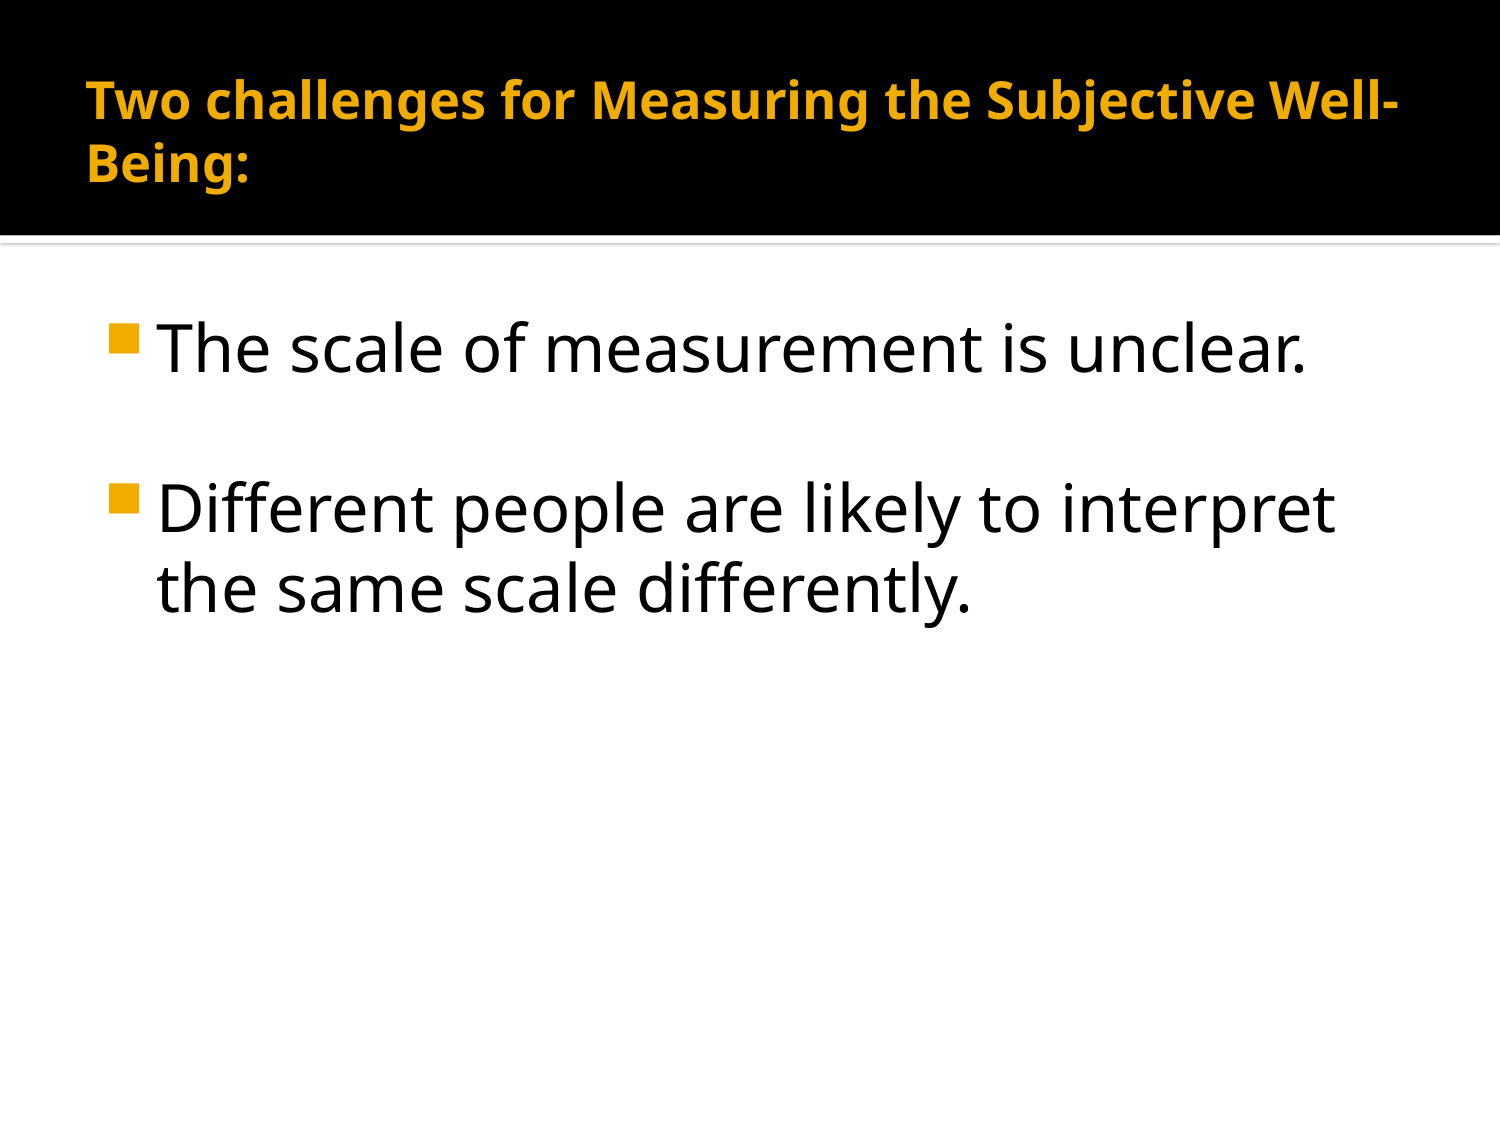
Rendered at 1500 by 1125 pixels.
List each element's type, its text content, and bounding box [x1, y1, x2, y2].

list The scale of measurement is unclear. Different people are likely to interpret the same scale differently. [75, 291, 1425, 1050]
title Two challenges for Measuring the Subjective Well- Being: [70, 58, 1421, 265]
